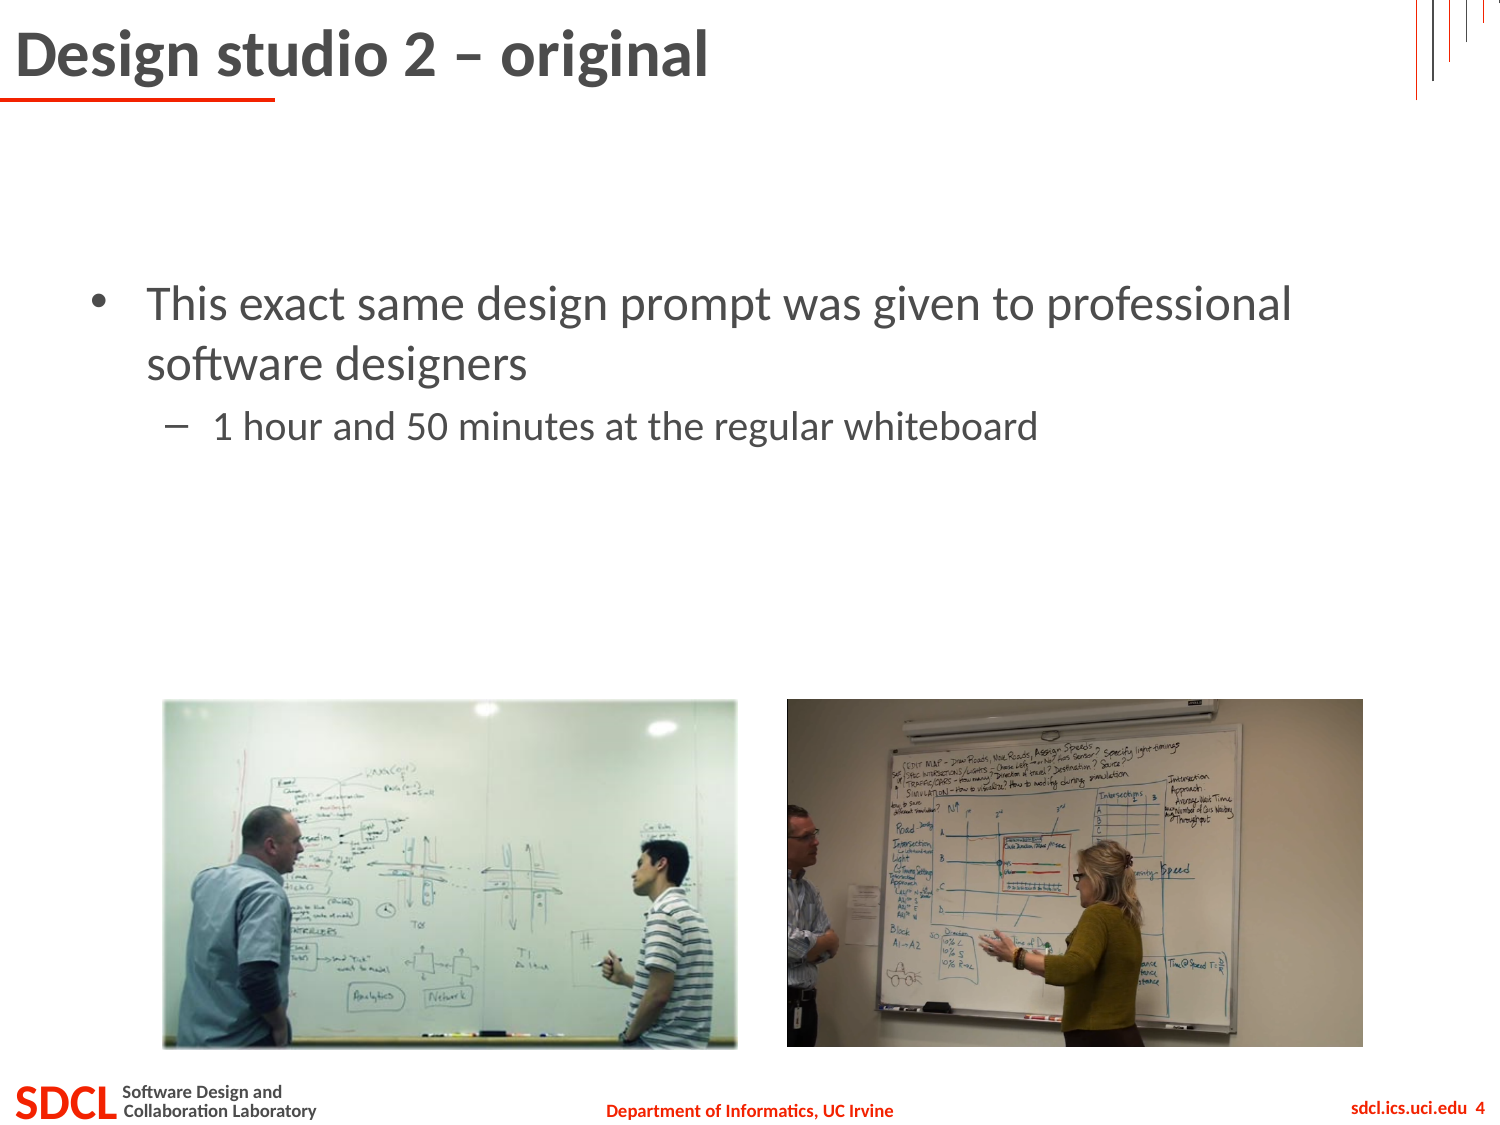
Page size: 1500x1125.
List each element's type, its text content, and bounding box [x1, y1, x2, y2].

picture [787, 699, 1363, 1048]
picture [162, 699, 738, 1050]
list This exact same design prompt was given to professional software designers 1 hour and 50 minutes at the regular whiteboard [75, 262, 1417, 1005]
title Design studio 2 – original [0, 0, 1350, 100]
